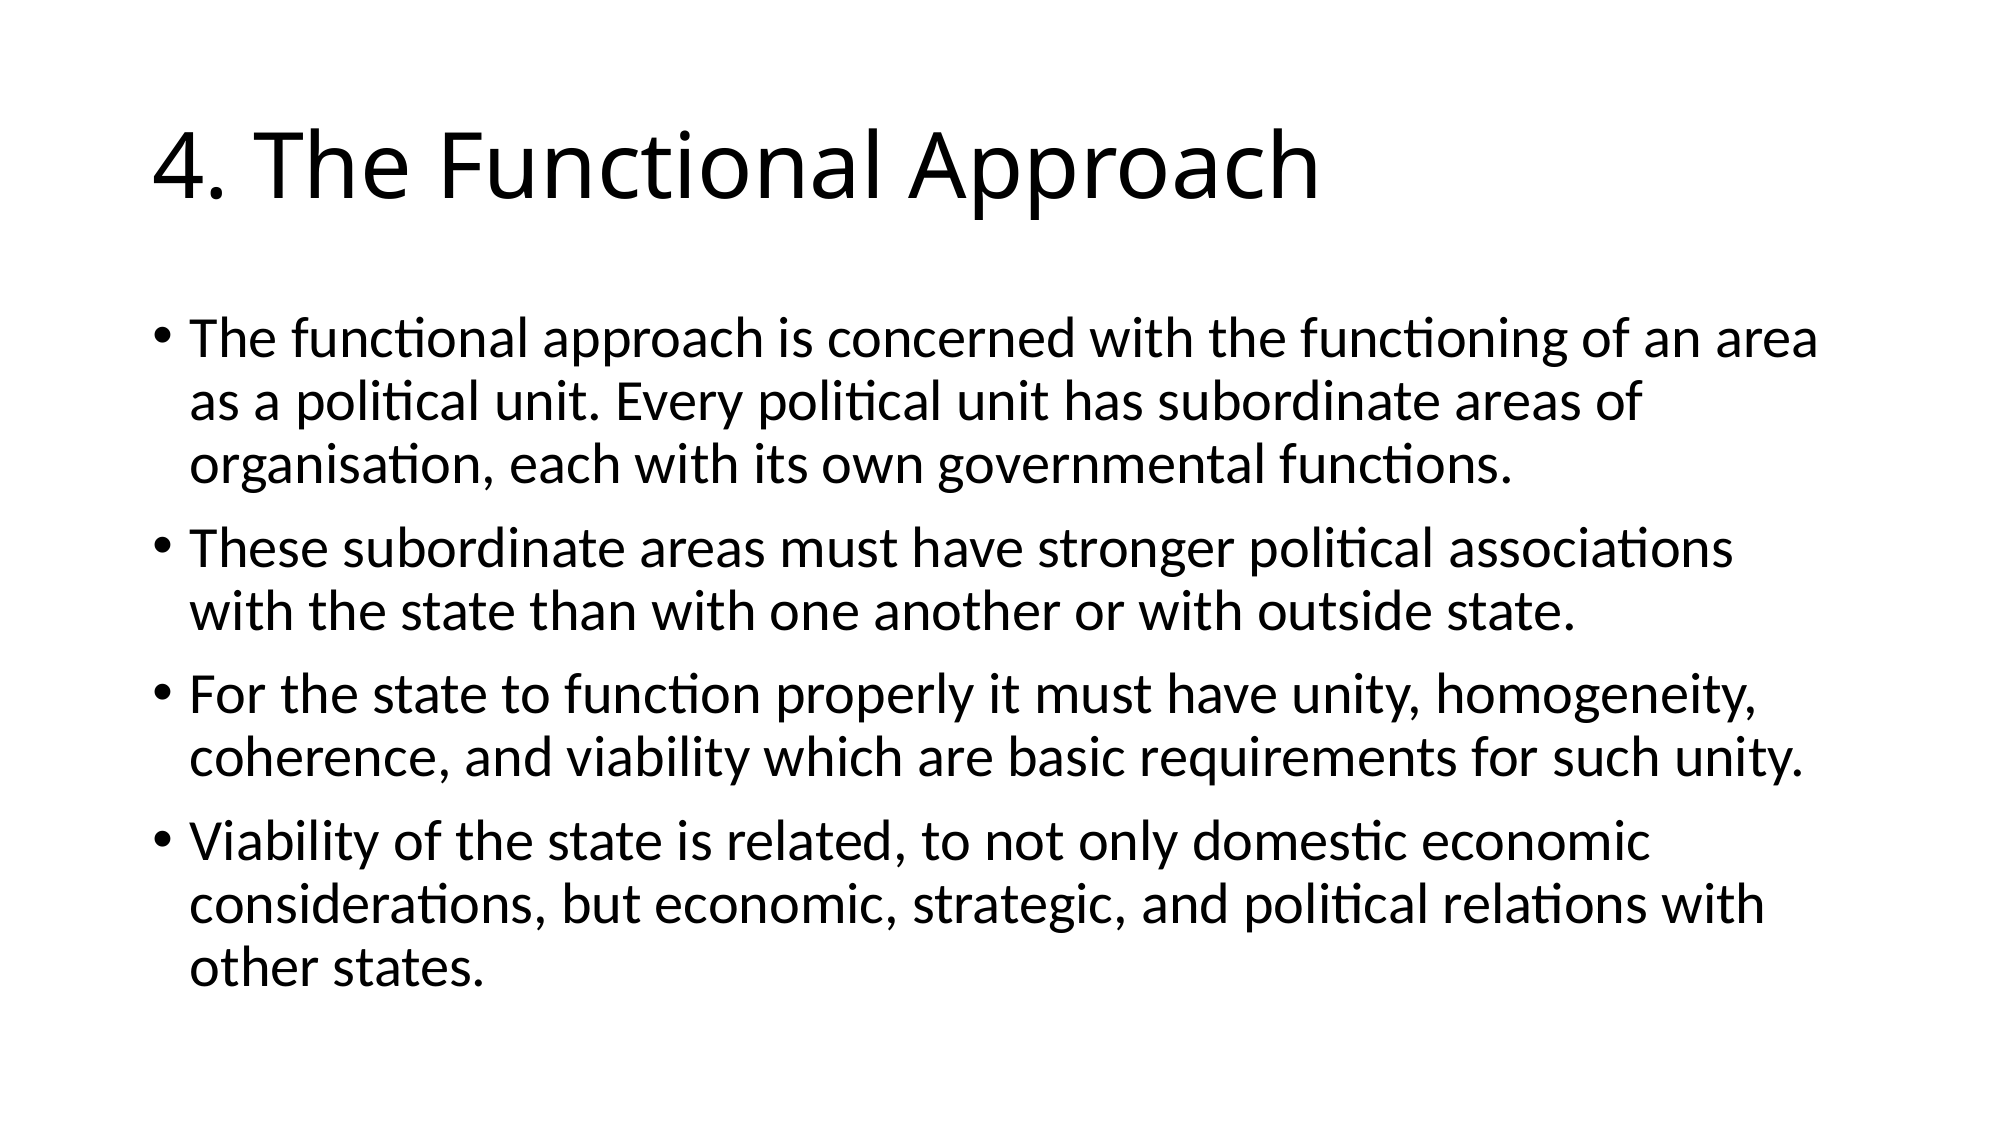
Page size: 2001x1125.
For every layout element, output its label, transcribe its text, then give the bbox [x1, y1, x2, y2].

list The functional approach is concerned with the functioning of an area as a political unit. Every political unit has subordinate areas of organisation, each with its own governmental functions. These subordinate areas must have stronger political associations with the state than with one another or with outside state. For the state to function properly it must have unity, homogeneity, coherence, and viability which are basic requirements for such unity. Viability of the state is related, to not only domestic economic considerations, but economic, strategic, and political relations with other states. [137, 299, 1863, 1014]
title 4. The Functional Approach [137, 59, 1863, 278]
